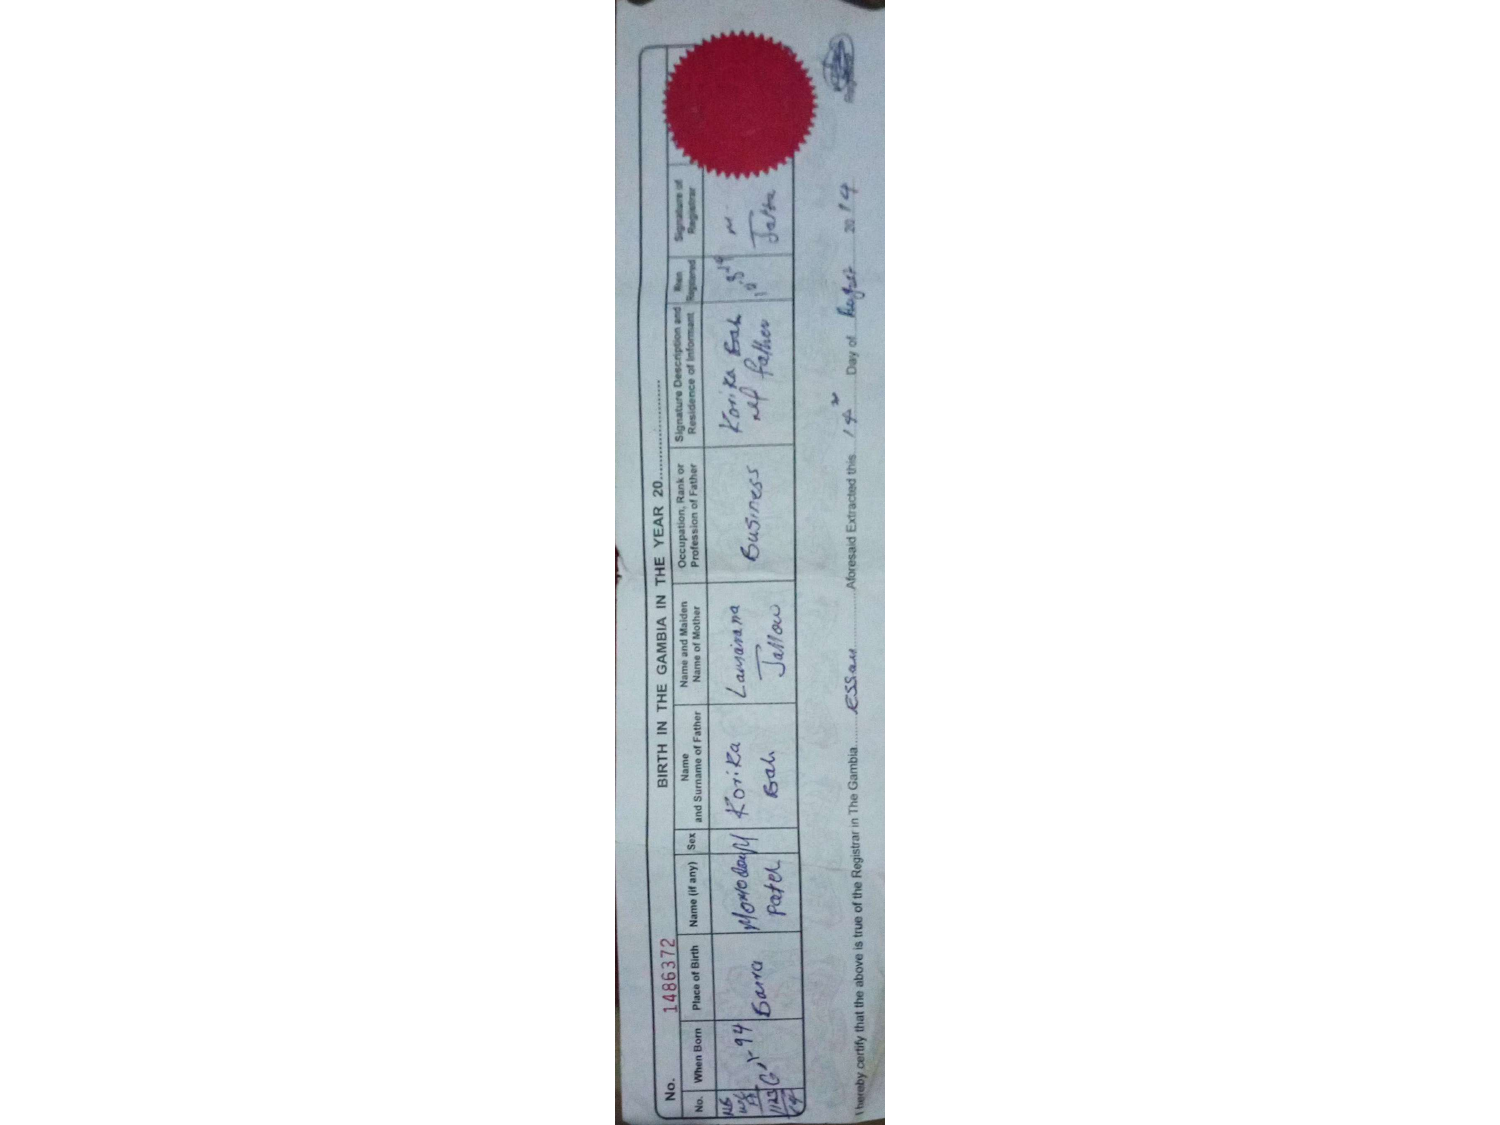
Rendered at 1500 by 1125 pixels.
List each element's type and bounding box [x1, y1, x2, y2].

picture [615, 0, 885, 1125]
